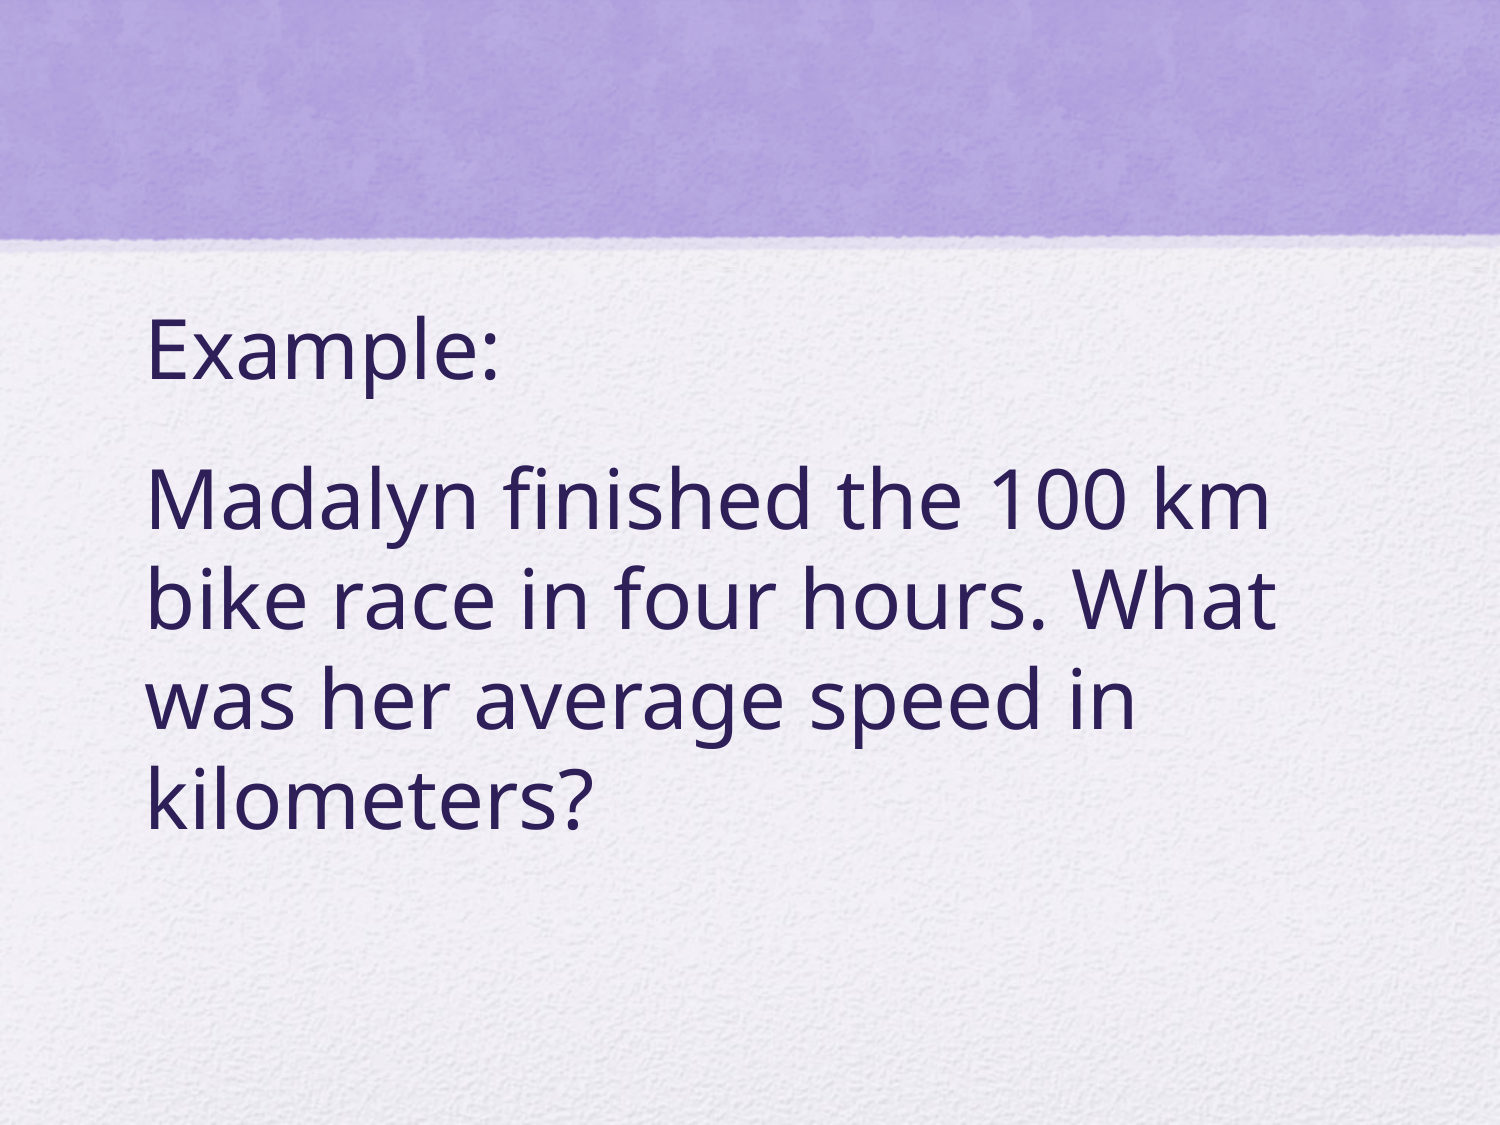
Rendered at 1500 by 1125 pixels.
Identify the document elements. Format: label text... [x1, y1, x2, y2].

picture [0, 225, 1500, 1125]
list Example: Madalyn finished the 100 km bike race in four hours. What was her average speed in kilometers? [129, 288, 1372, 993]
